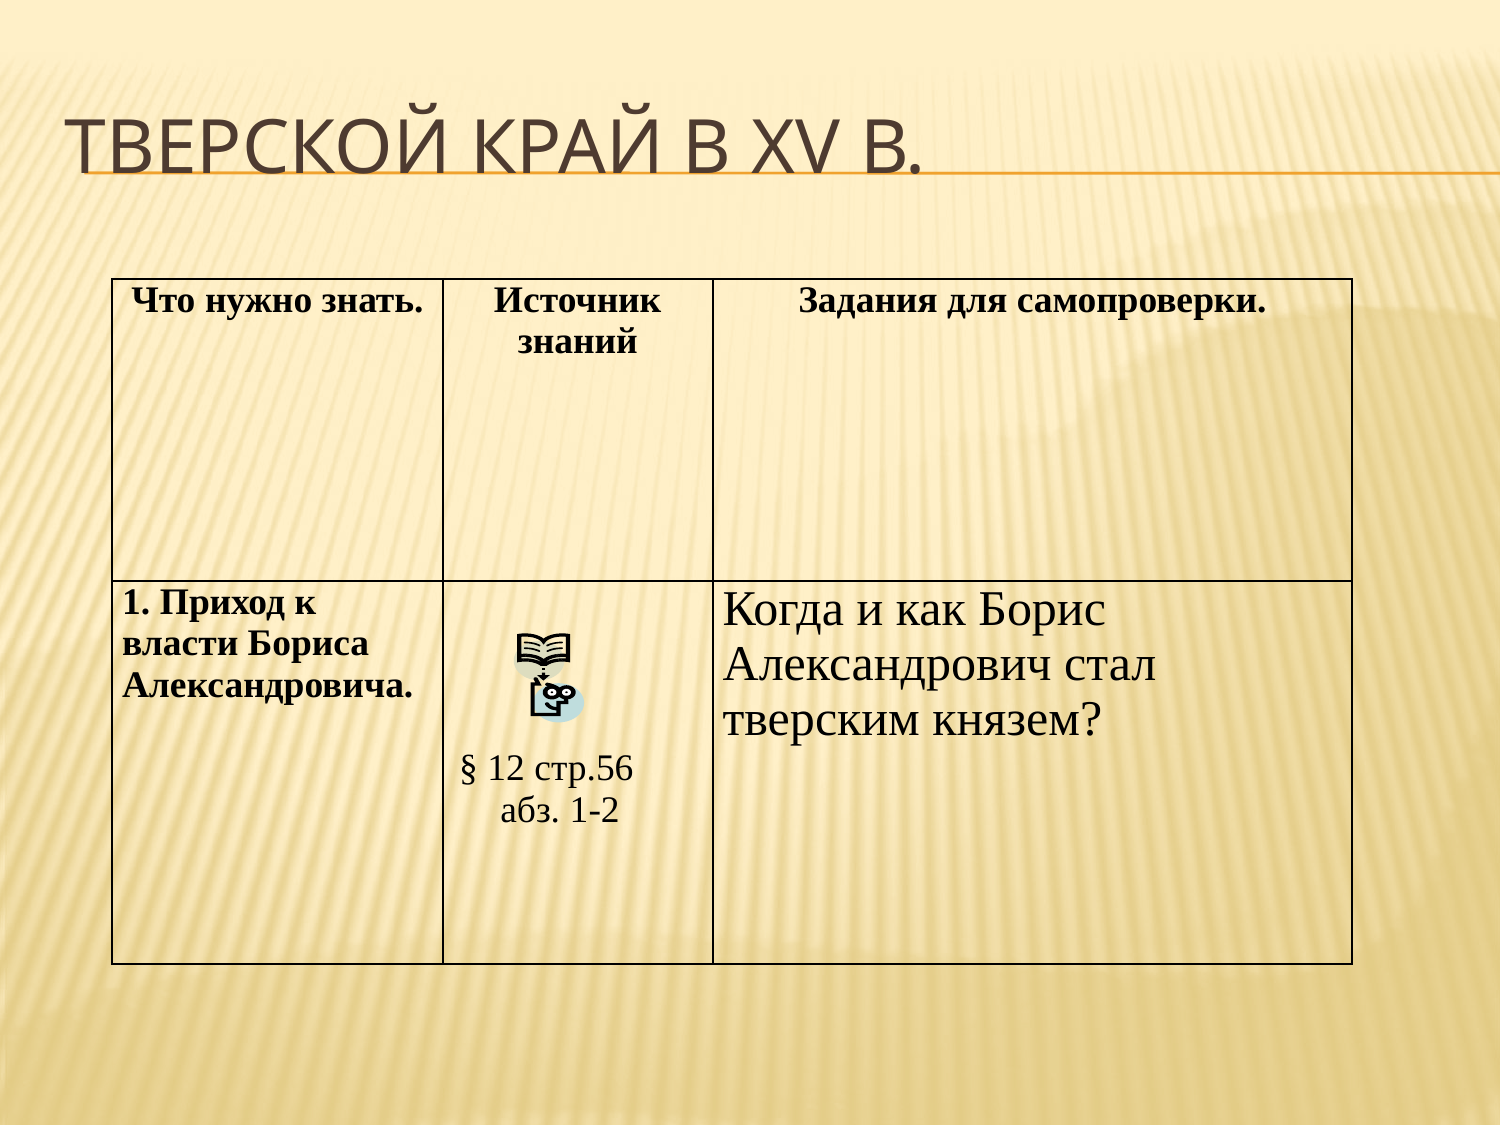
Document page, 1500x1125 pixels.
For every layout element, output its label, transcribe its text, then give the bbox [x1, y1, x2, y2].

picture [513, 632, 585, 723]
title Тверской край в XV в. [50, 75, 1475, 213]
list [50, 254, 1475, 998]
